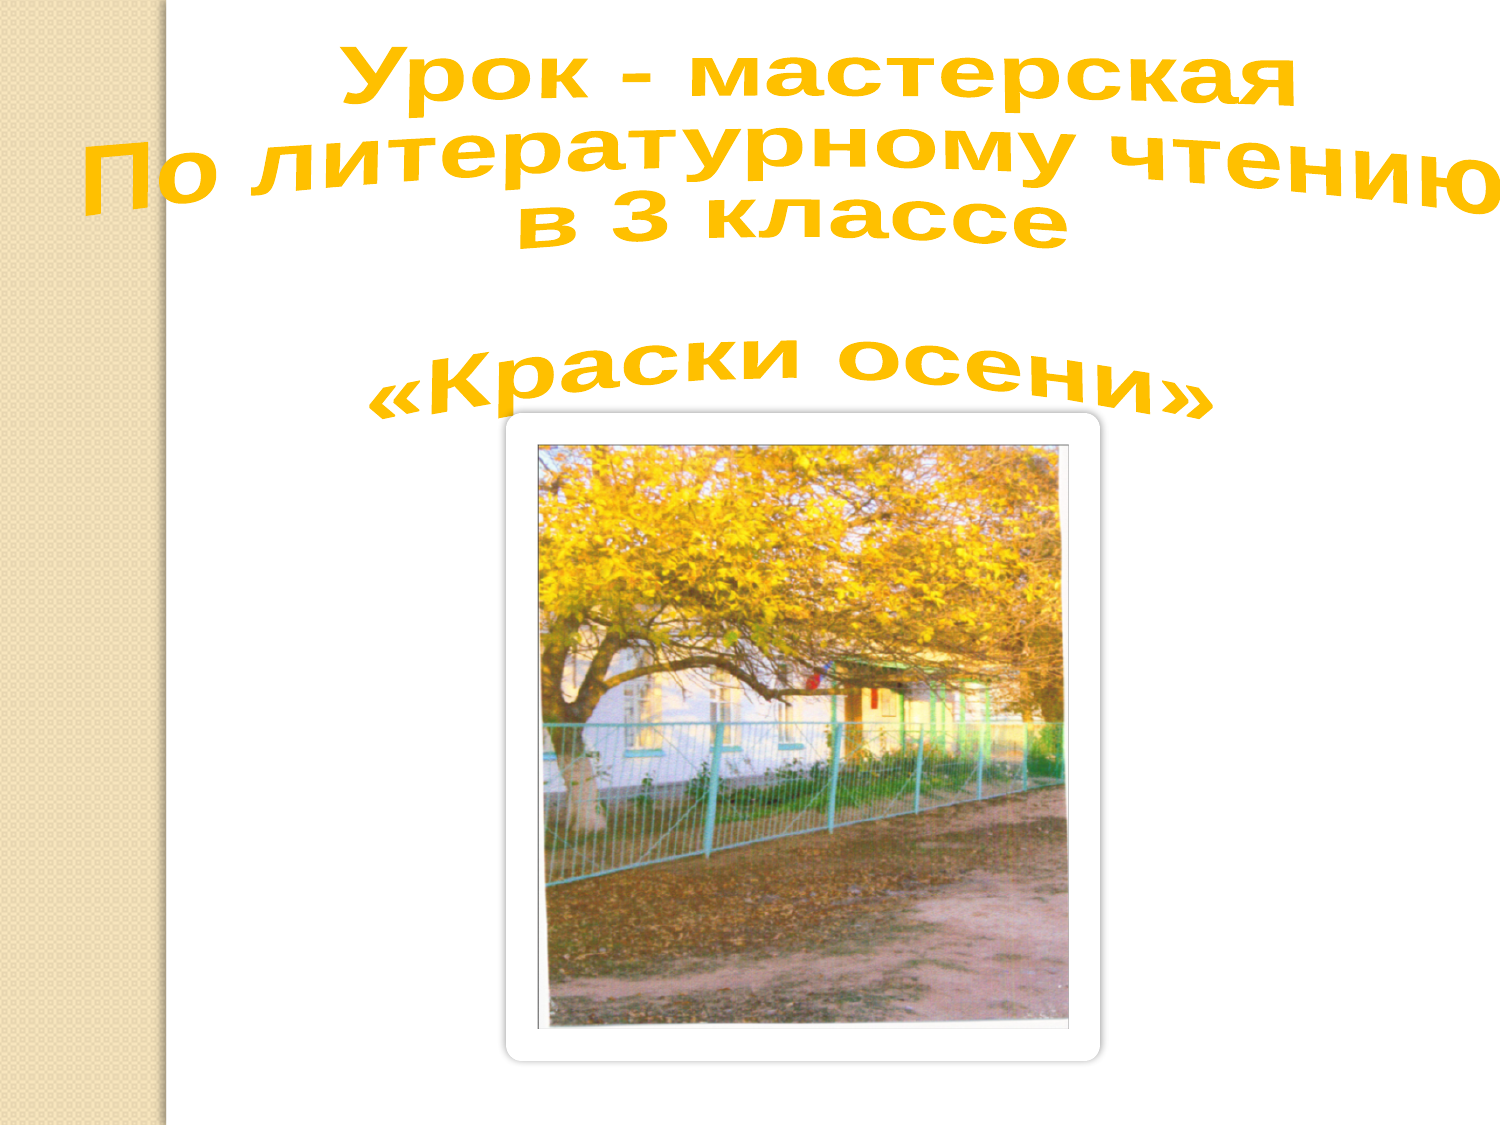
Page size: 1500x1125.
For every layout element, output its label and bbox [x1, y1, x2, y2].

picture [537, 444, 1070, 1030]
